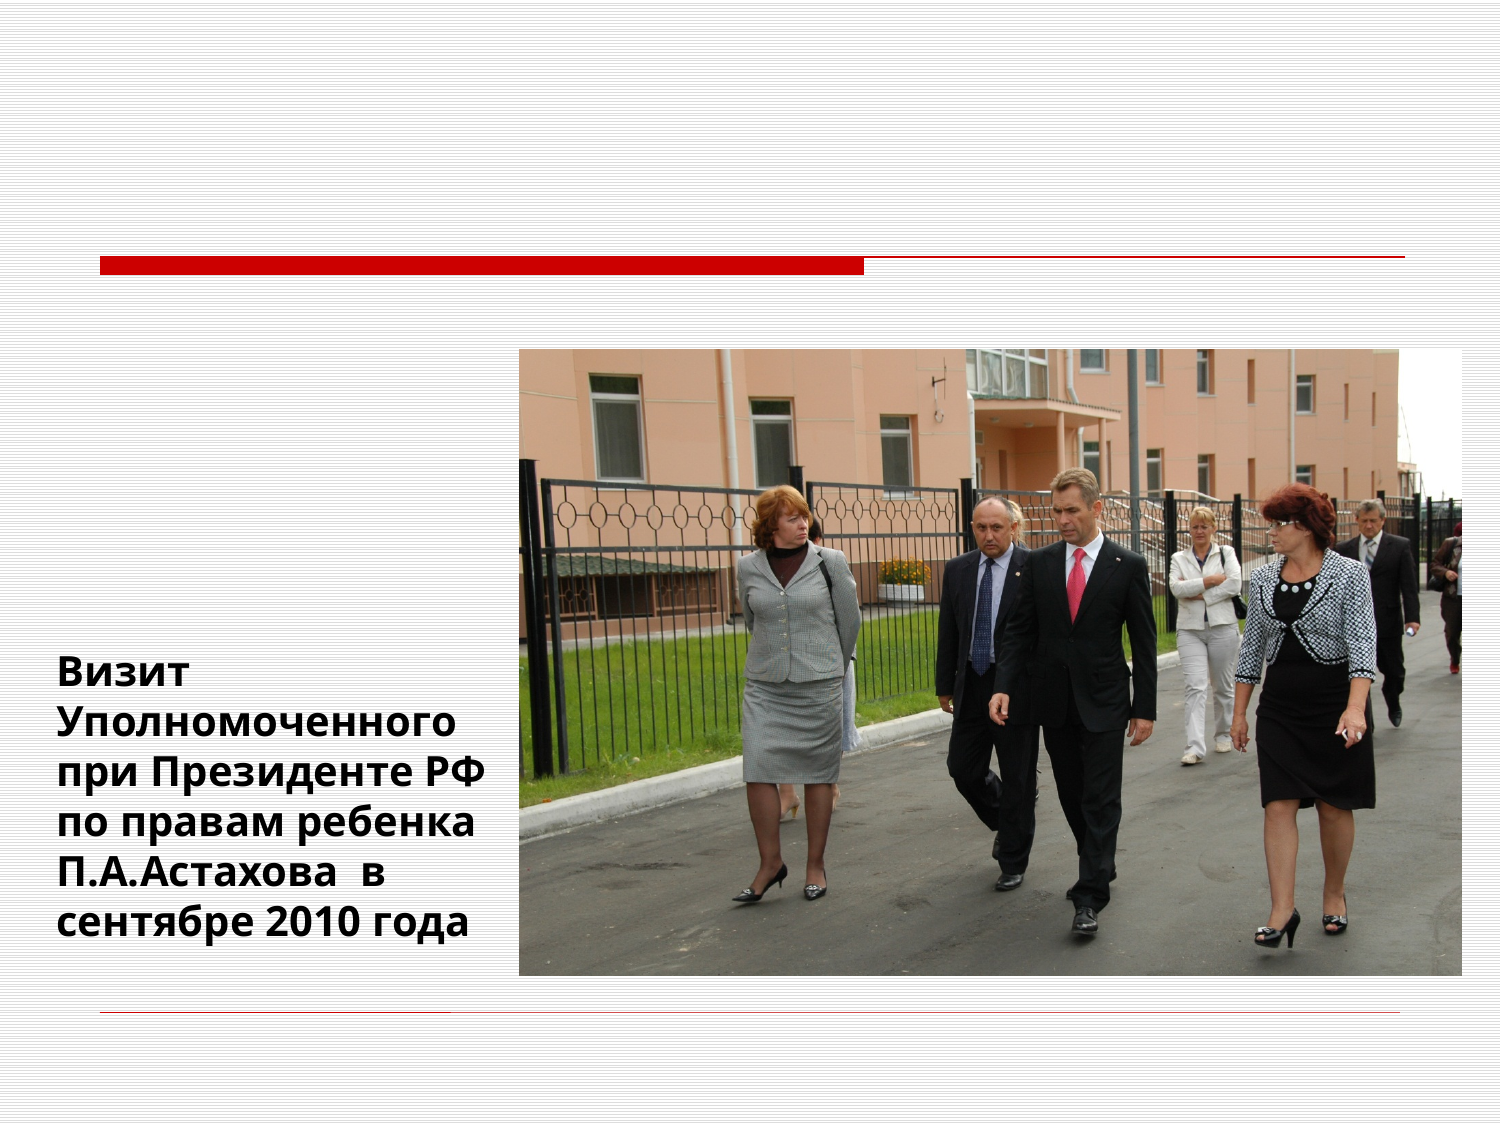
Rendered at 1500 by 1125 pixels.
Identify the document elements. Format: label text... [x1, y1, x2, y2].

title Визит Уполномоченного при Президенте РФ по правам ребенка П.А.Астахова в сентябре 2010 года [40, 207, 515, 953]
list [519, 349, 1462, 977]
